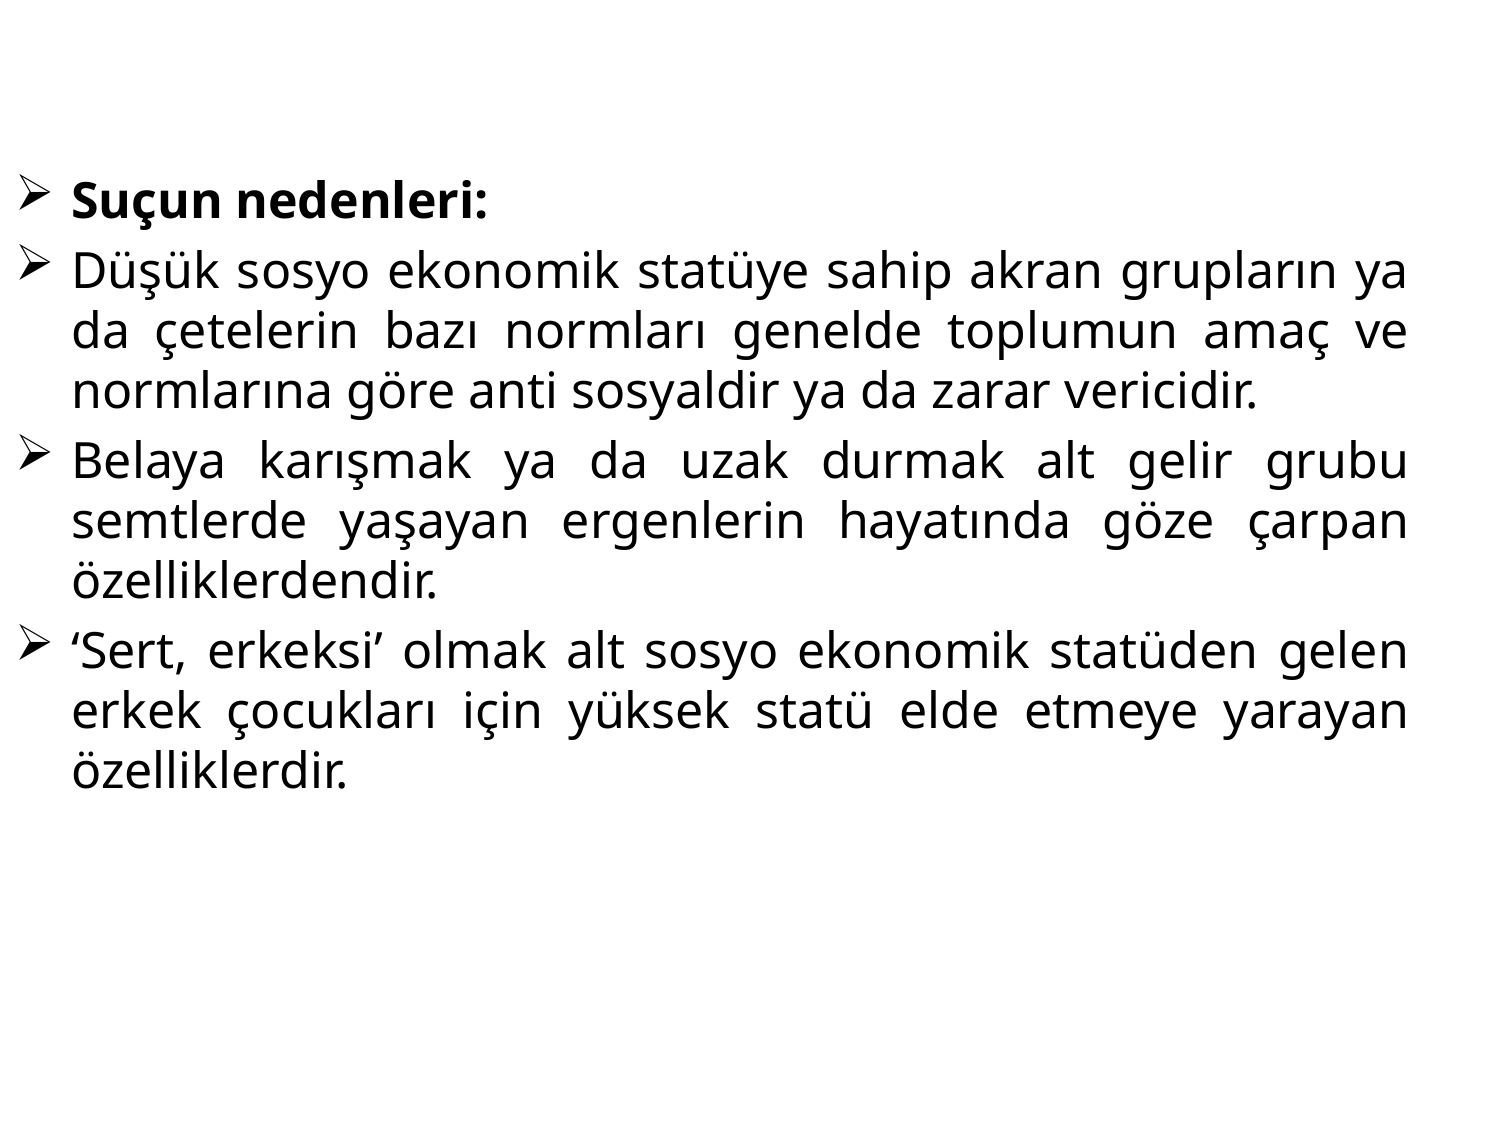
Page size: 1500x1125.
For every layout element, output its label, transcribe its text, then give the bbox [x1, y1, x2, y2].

list Suçun nedenleri: Düşük sosyo ekonomik statüye sahip akran grupların ya da çetelerin bazı normları genelde toplumun amaç ve normlarına göre anti sosyaldir ya da zarar vericidir. Belaya karışmak ya da uzak durmak alt gelir grubu semtlerde yaşayan ergenlerin hayatında göze çarpan özelliklerdendir. ‘Sert, erkeksi’ olmak alt sosyo ekonomik statüden gelen erkek çocukları için yüksek statü elde etmeye yarayan özelliklerdir. [0, 160, 1425, 870]
